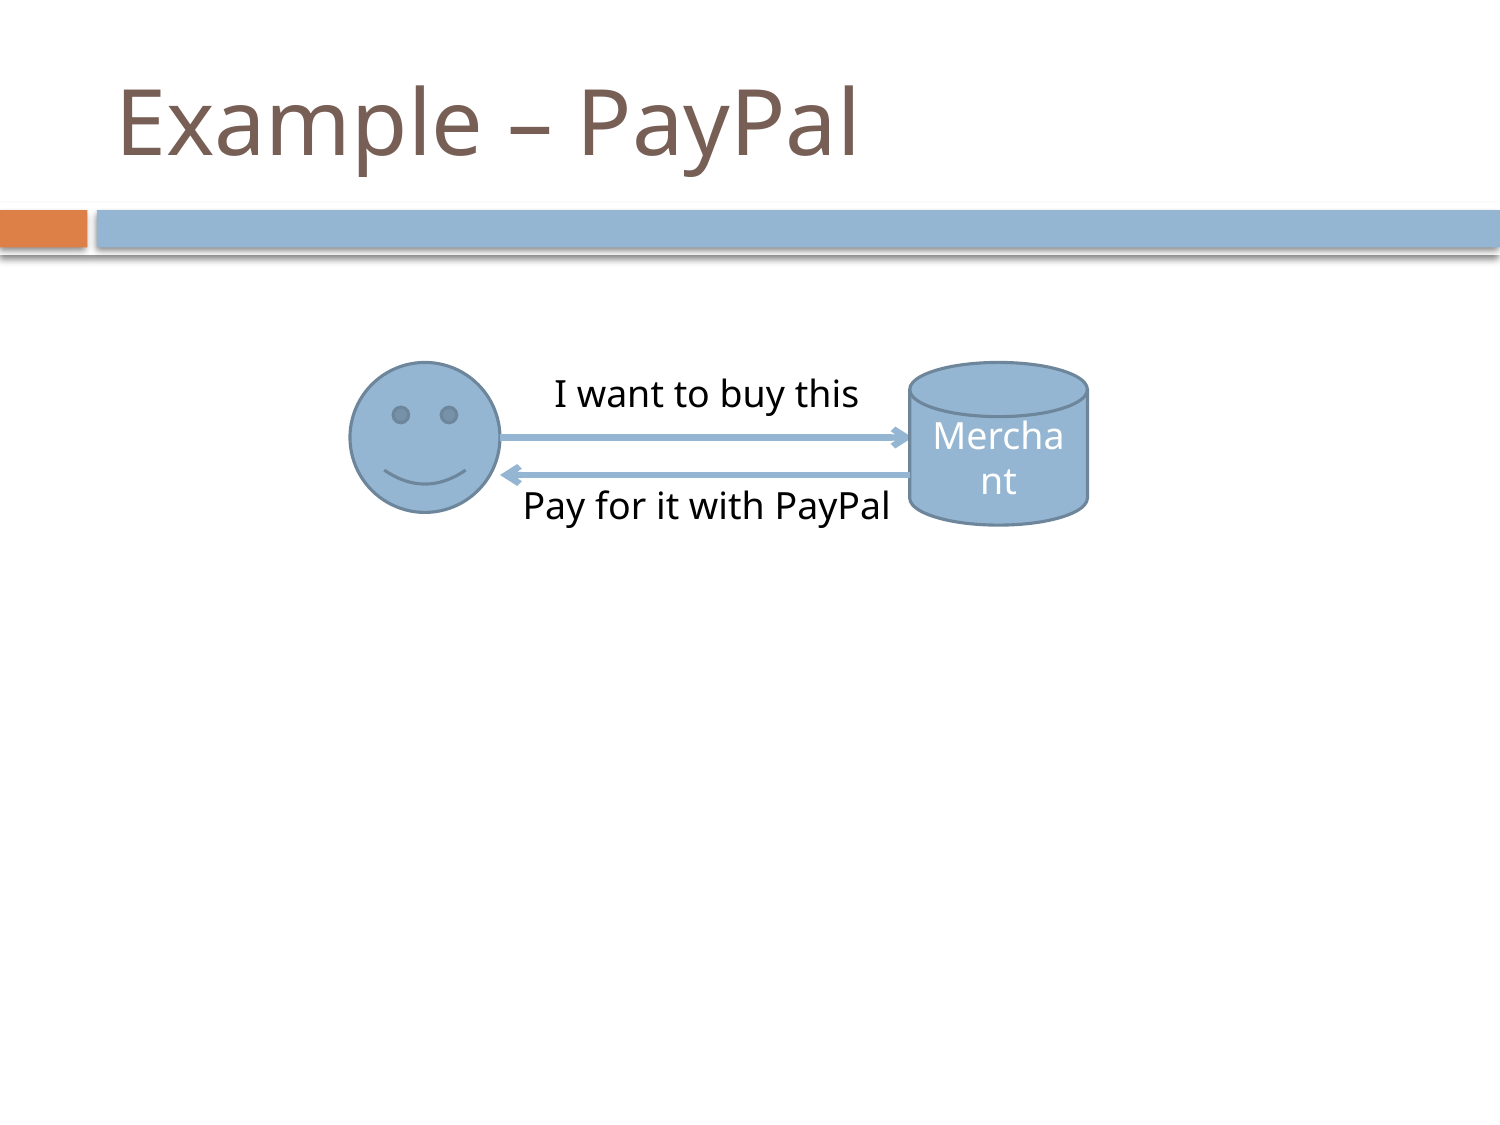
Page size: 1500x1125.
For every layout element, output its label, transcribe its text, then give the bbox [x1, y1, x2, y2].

text_box Pay for it with PayPal [507, 484, 907, 535]
title Example – PayPal [100, 37, 1438, 200]
text_box Merchant [908, 360, 1090, 527]
text_box [348, 360, 502, 514]
text_box I want to buy this [539, 362, 875, 423]
